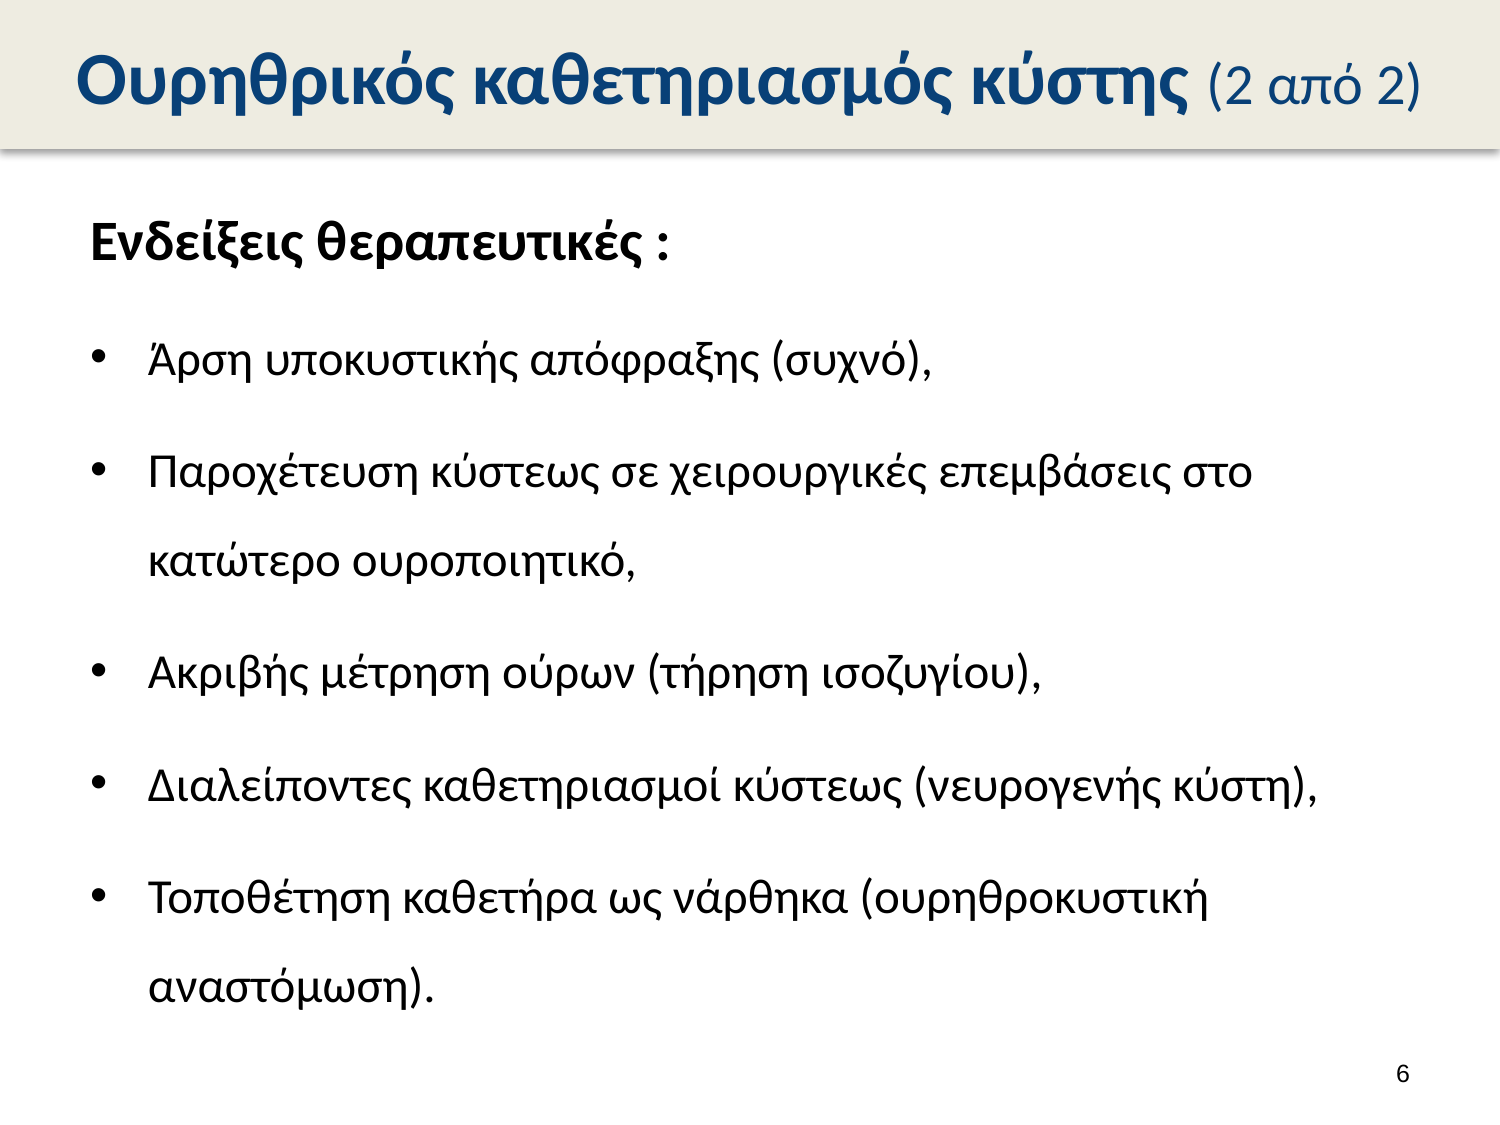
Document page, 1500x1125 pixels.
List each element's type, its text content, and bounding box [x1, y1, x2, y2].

title Ουρηθρικός καθετηριασμός κύστης (2 από 2) [0, 0, 1500, 149]
slide_number 5 [1074, 1042, 1425, 1103]
list Ενδείξεις θεραπευτικές : Άρση υποκυστικής απόφραξης (συχνό), Παροχέτευση κύστεως σε χειρουργικές επεμβάσεις στο κατώτερο ουροποιητικό, Ακριβής μέτρηση ούρων (τήρηση ισοζυγίου), Διαλείποντες καθετηριασμοί κύστεως (νευρογενής κύστη), Τοποθέτηση καθετήρα ως νάρθηκα (ουρηθροκυστική αναστόμωση). [75, 196, 1425, 1024]
